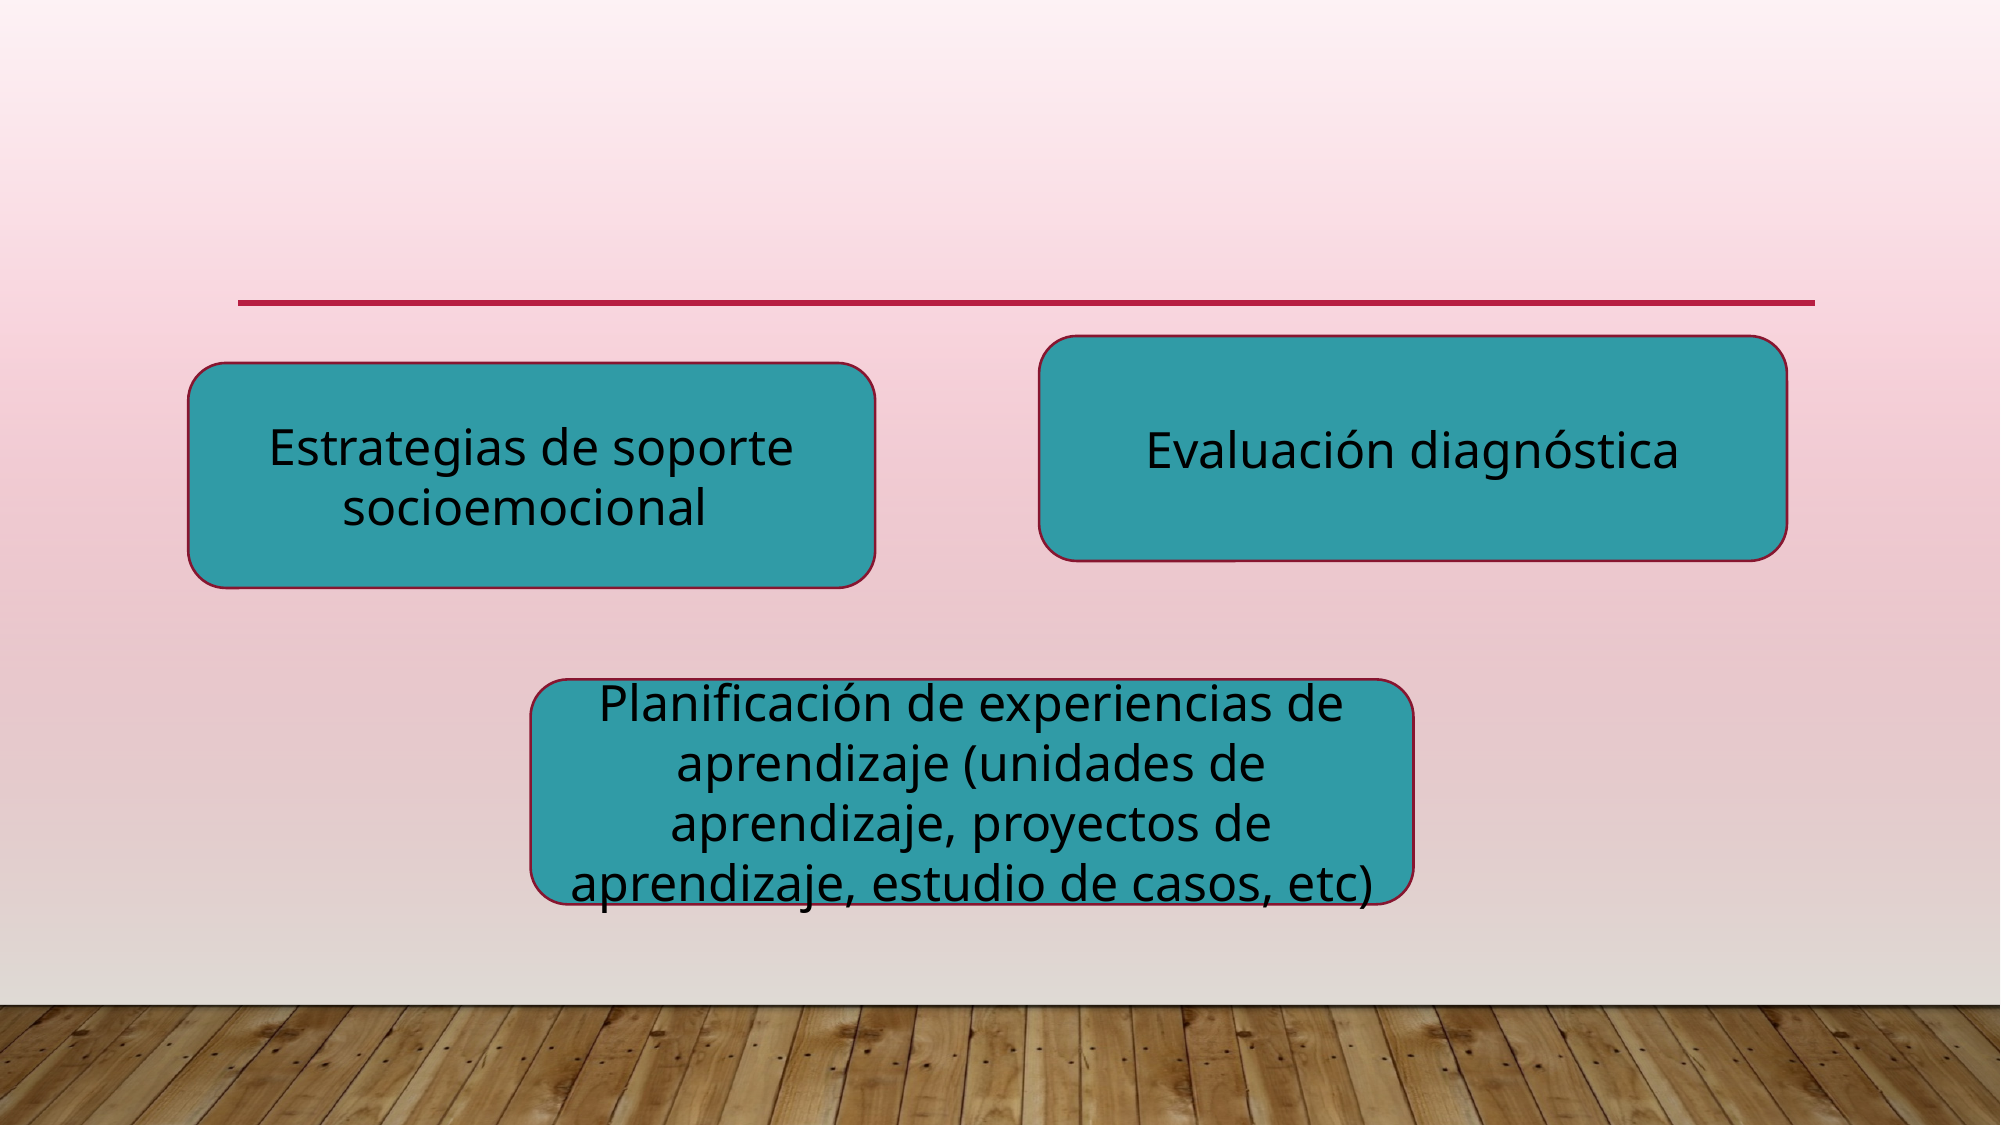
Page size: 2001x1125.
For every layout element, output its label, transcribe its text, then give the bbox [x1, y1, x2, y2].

picture [0, 1005, 2000, 1125]
text_box Evaluación diagnóstica [1037, 334, 1789, 563]
text_box Estrategias de soporte socioemocional [186, 361, 877, 590]
text_box Planificación de experiencias de aprendizaje (unidades de aprendizaje, proyectos de aprendizaje, estudio de casos, etc) [529, 678, 1415, 906]
